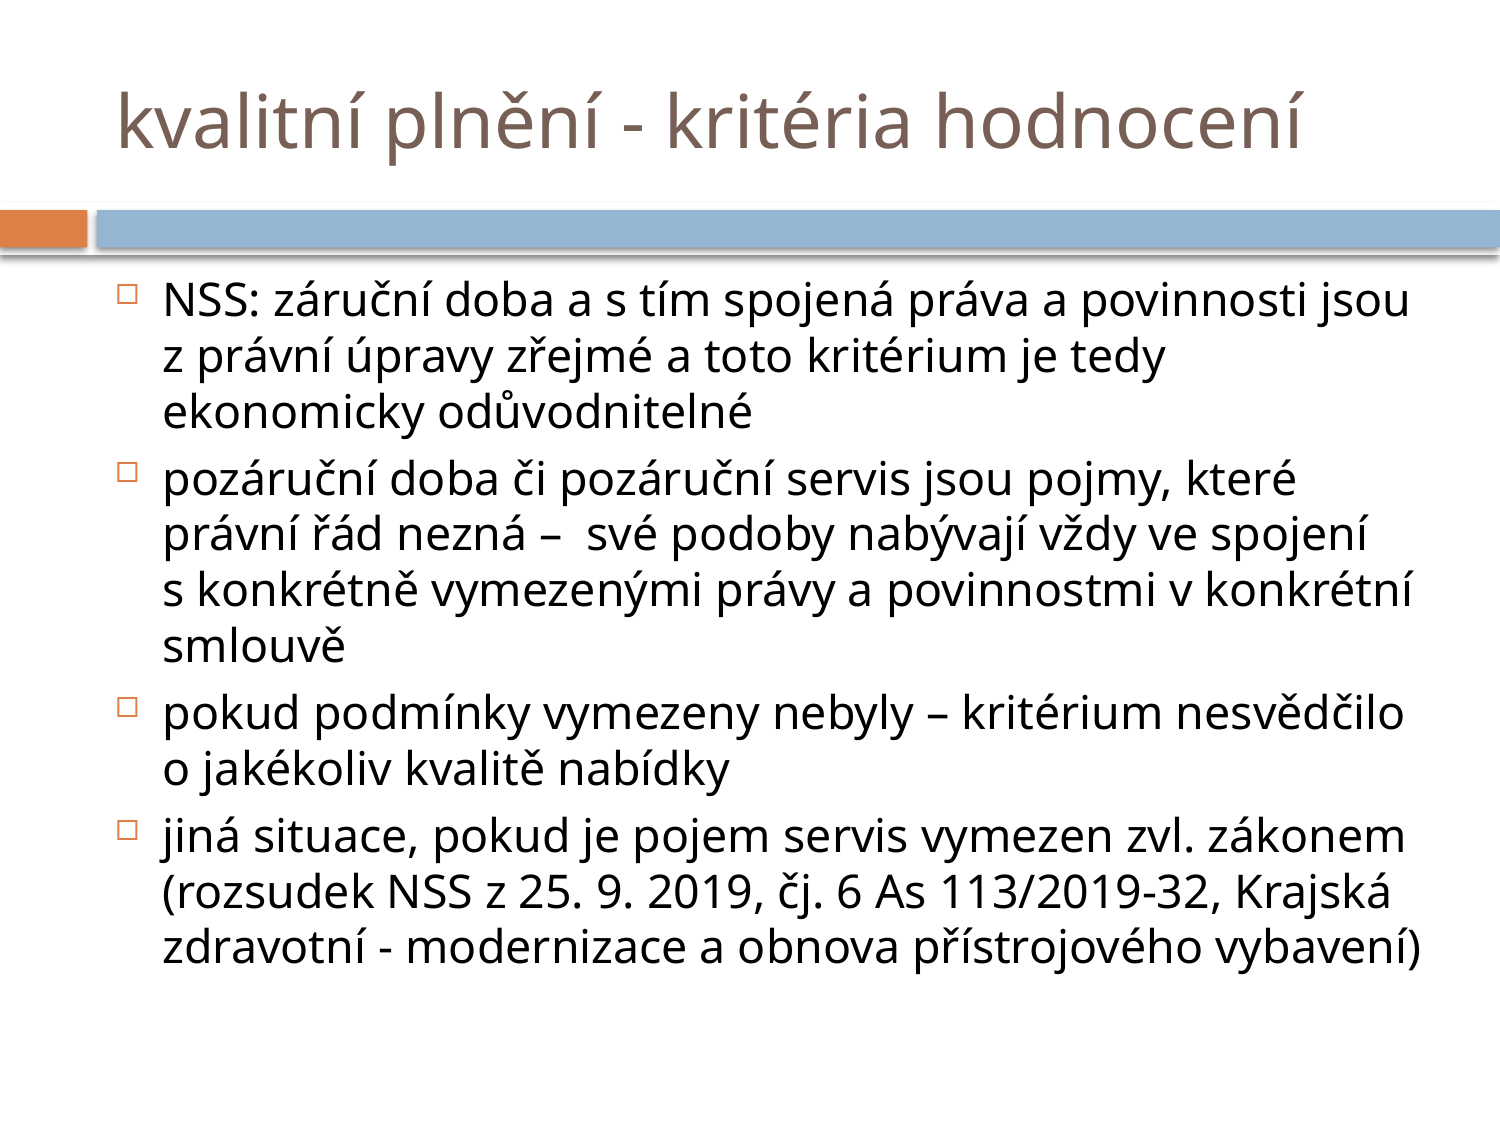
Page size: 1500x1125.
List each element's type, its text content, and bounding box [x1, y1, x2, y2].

list NSS: záruční doba a s tím spojená práva a povinnosti jsou z právní úpravy zřejmé a toto kritérium je tedy ekonomicky odůvodnitelné pozáruční doba či pozáruční servis jsou pojmy, které právní řád nezná – své podoby nabývají vždy ve spojení s konkrétně vymezenými právy a povinnostmi v konkrétní smlouvě pokud podmínky vymezeny nebyly – kritérium nesvědčilo o jakékoliv kvalitě nabídky jiná situace, pokud je pojem servis vymezen zvl. zákonem (rozsudek NSS z 25. 9. 2019, čj. 6 As 113/2019-32, Krajská zdravotní - modernizace a obnova přístrojového vybavení) [100, 262, 1438, 1000]
title kvalitní plnění - kritéria hodnocení [100, 37, 1438, 200]
